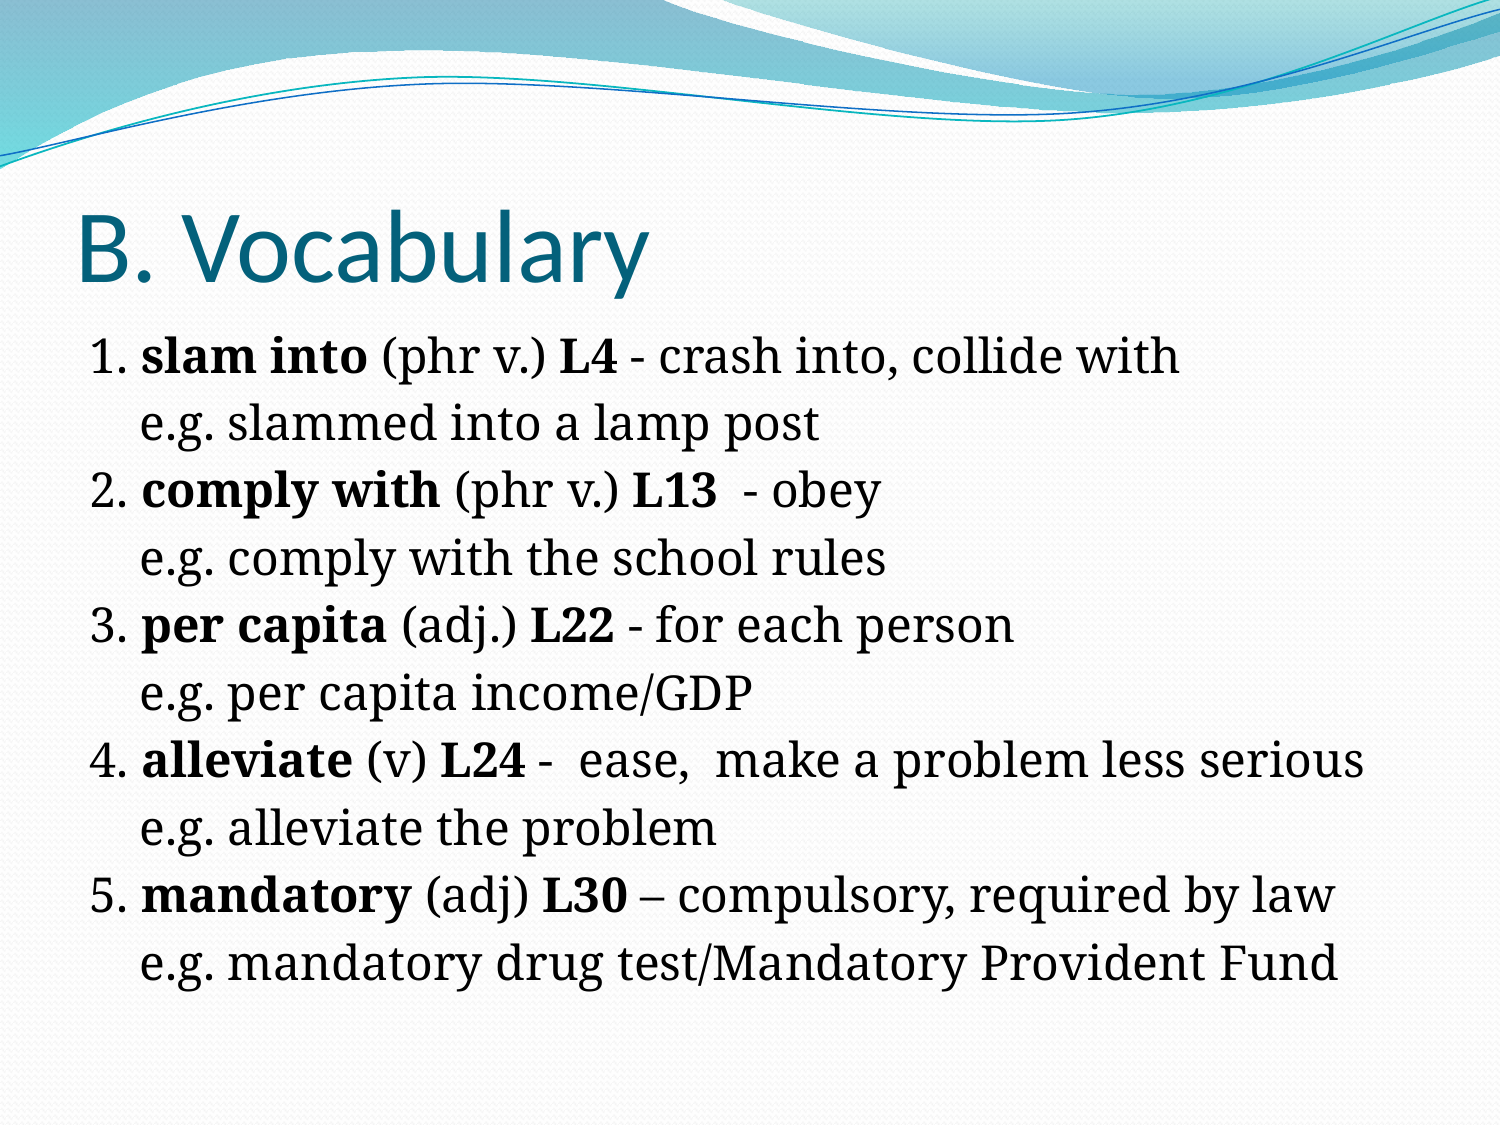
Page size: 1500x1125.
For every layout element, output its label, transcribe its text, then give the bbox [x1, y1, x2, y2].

title B. Vocabulary [75, 115, 1425, 303]
list 1. slam into (phr v.) L4 - crash into, collide with e.g. slammed into a lamp post 2. comply with (phr v.) L13 - obey e.g. comply with the school rules 3. per capita (adj.) L22 - for each person e.g. per capita income/GDP 4. alleviate (v) L24 - ease, make a problem less serious e.g. alleviate the problem 5. mandatory (adj) L30 – compulsory, required by law e.g. mandatory drug test/Mandatory Provident Fund [75, 317, 1425, 1083]
